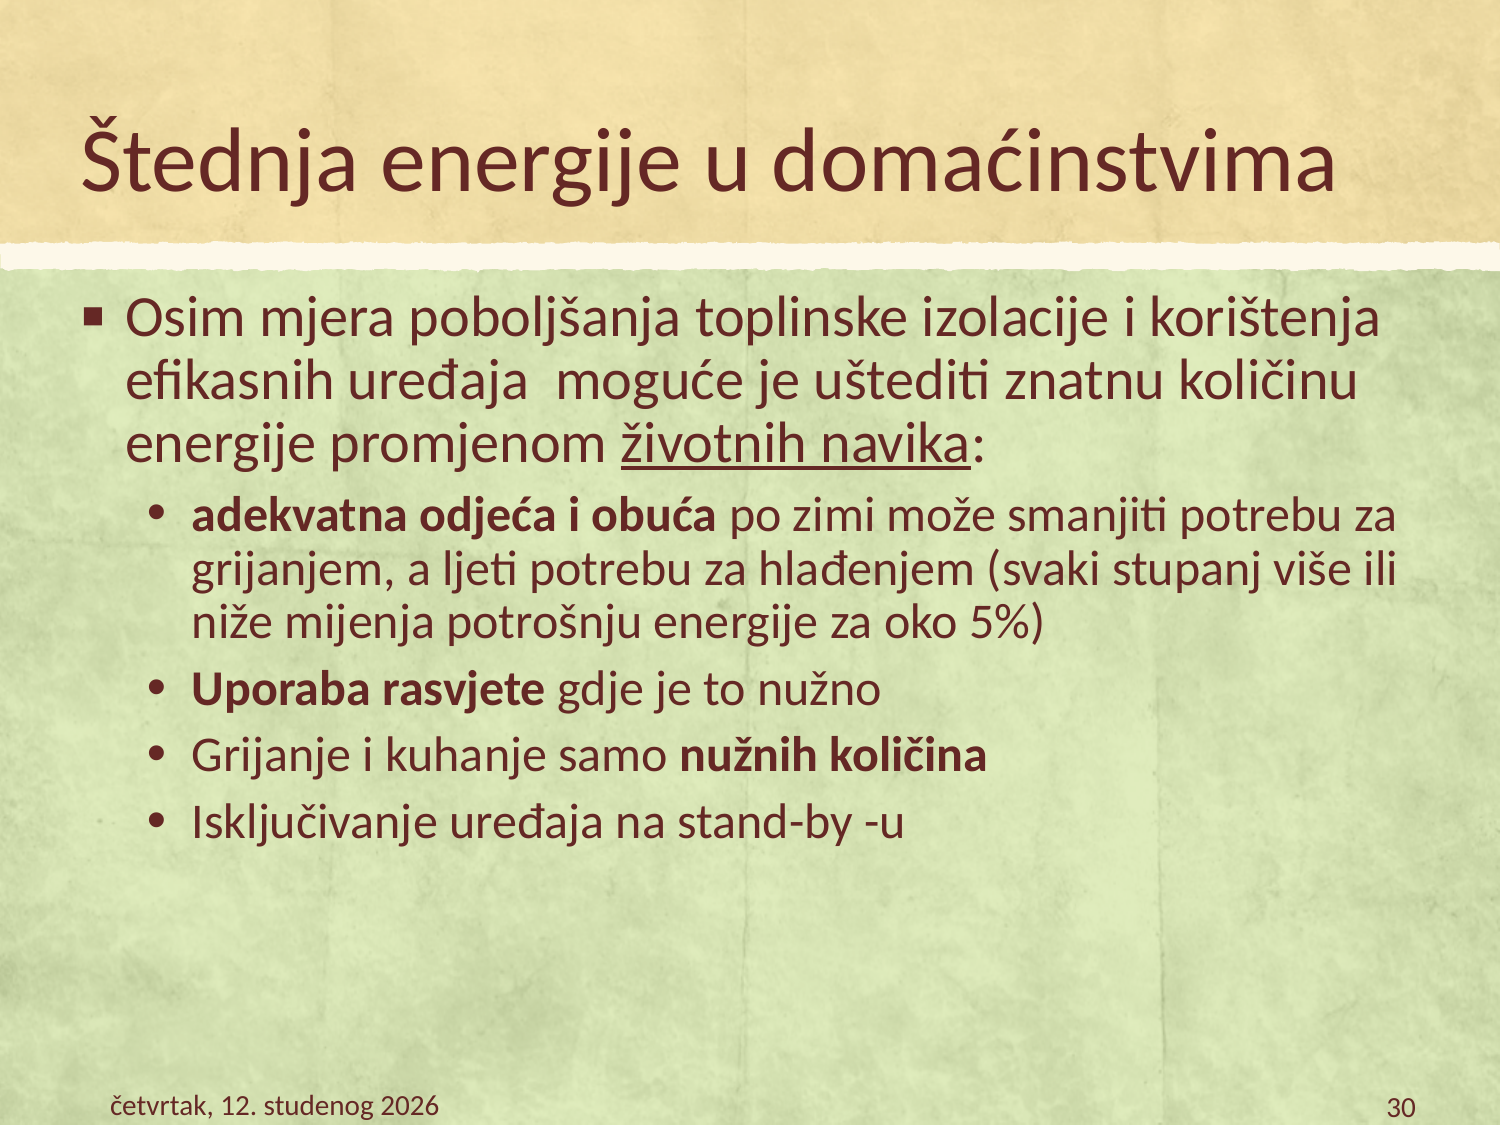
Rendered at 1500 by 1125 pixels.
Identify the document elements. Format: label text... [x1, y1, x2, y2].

list Osim mjera poboljšanja toplinske izolacije i korištenja efikasnih uređaja moguće je uštediti znatnu količinu energije promjenom životnih navika: adekvatna odjeća i obuća po zimi može smanjiti potrebu za grijanjem, a ljeti potrebu za hlađenjem (svaki stupanj više ili niže mijenja potrošnju energije za oko 5%) Uporaba rasvjete gdje je to nužno Grijanje i kuhanje samo nužnih količina Isključivanje uređaja na stand-by -u [64, 278, 1447, 1047]
title Štednja energije u domaćinstvima [64, 31, 1447, 219]
slide_number ponedjeljak, 19. ožujak 2018. [64, 1082, 455, 1125]
slide_number 30 [1352, 1086, 1431, 1125]
